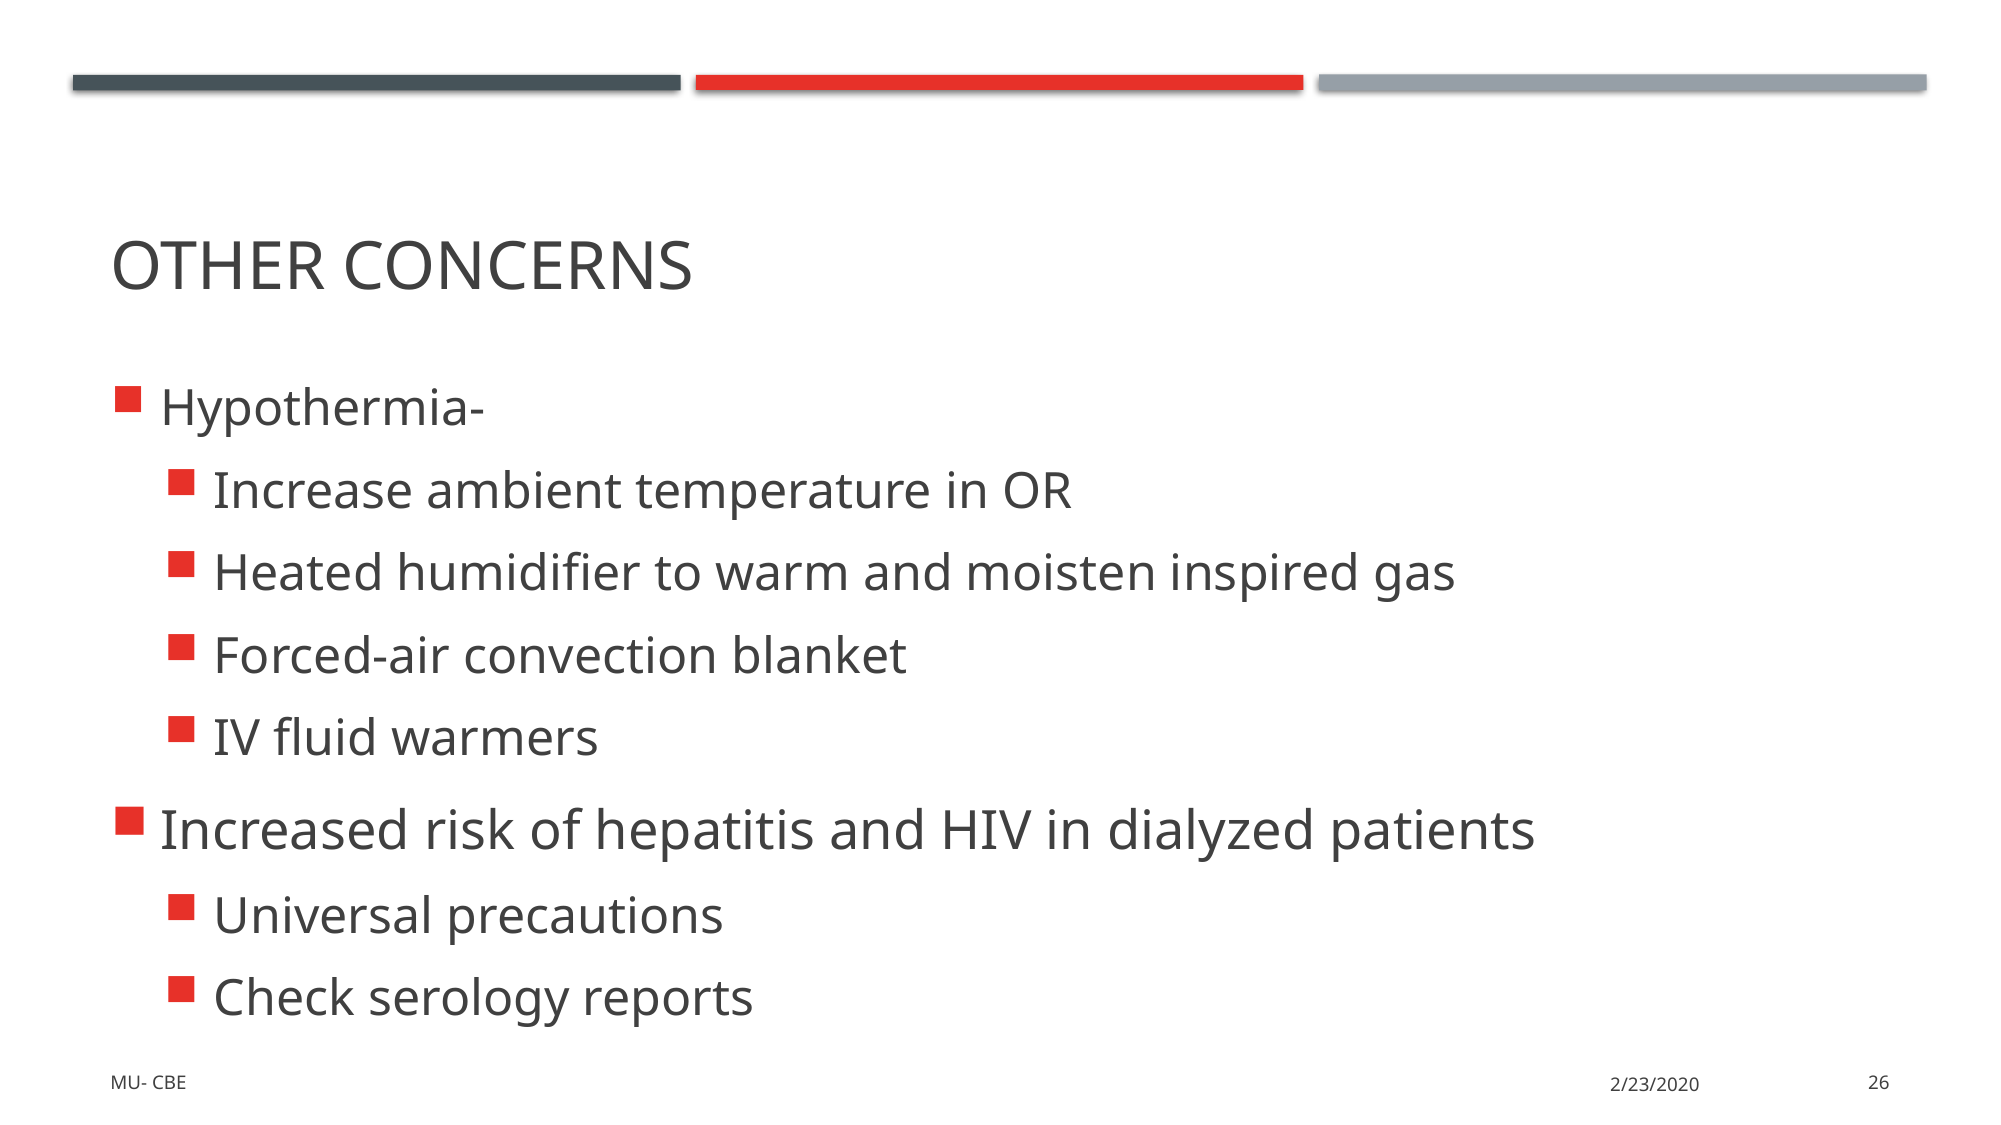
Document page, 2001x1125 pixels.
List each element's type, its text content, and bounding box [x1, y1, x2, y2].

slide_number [1247, 1053, 1715, 1114]
title Other concerns [95, 115, 1905, 311]
list Hypothermia- Increase ambient temperature in OR Heated humidifier to warm and moisten inspired gas Forced-air convection blanket IV fluid warmers Increased risk of hepatitis and HIV in dialyzed patients Universal precautions Check serology reports [95, 331, 1905, 1065]
slide_number 26 [1732, 1053, 1905, 1114]
footer MU- CBE [95, 1053, 1230, 1114]
